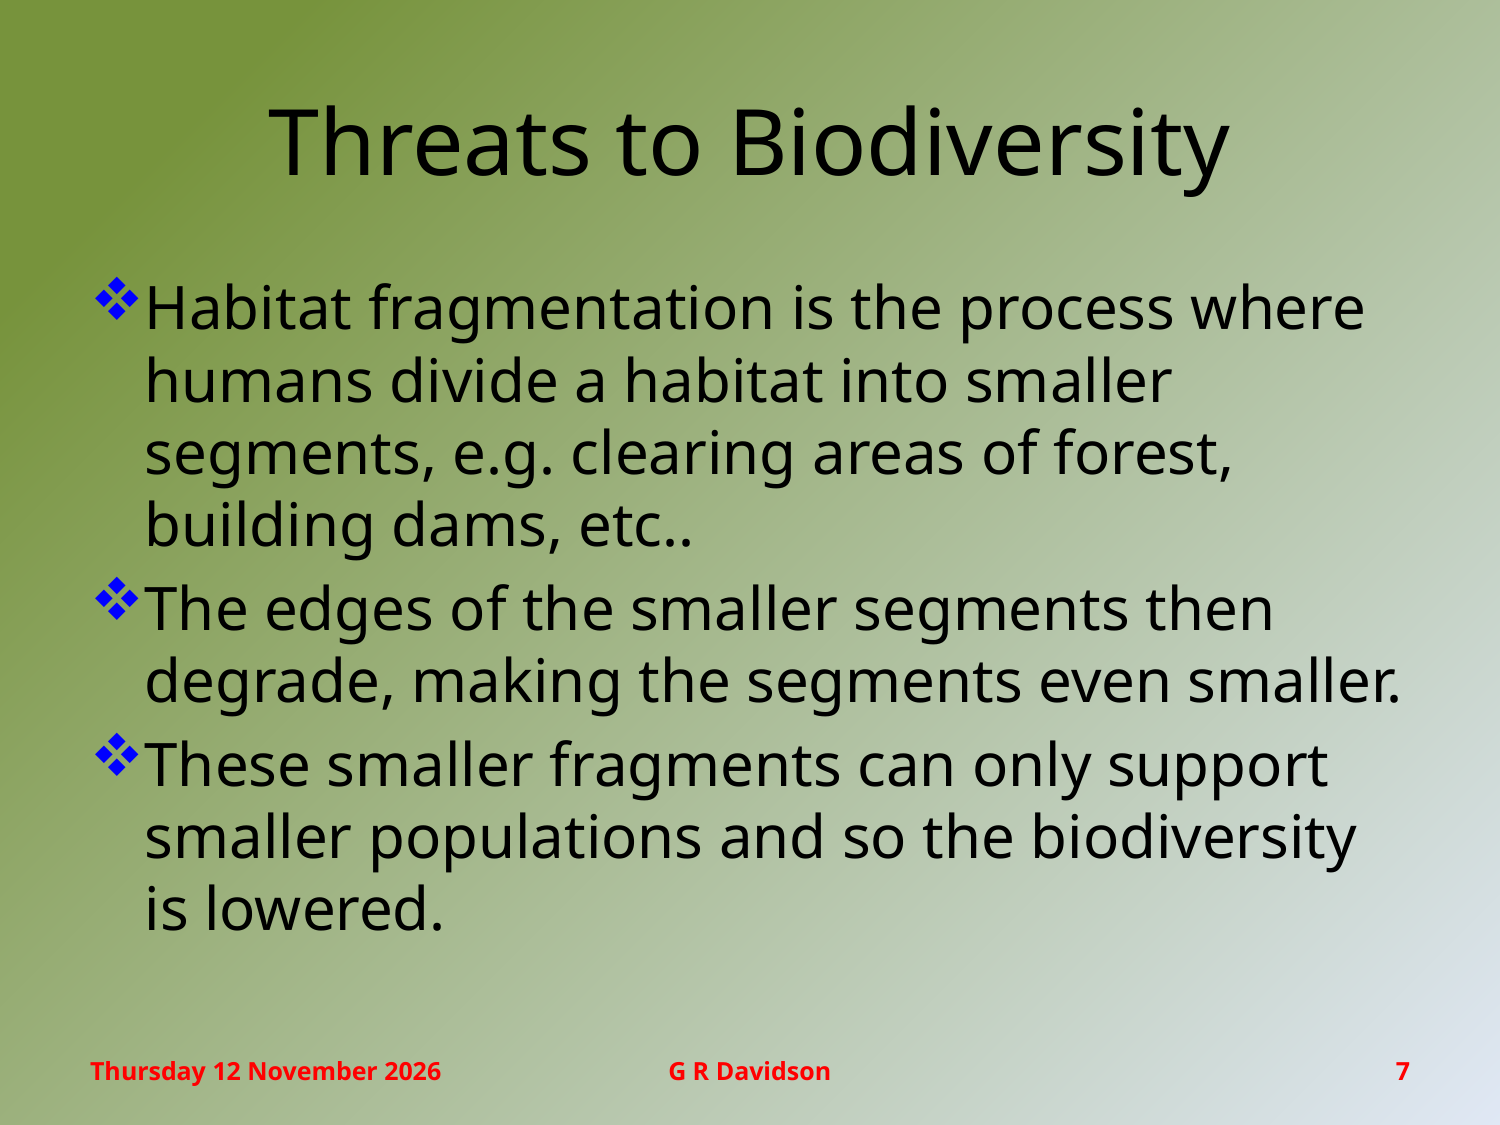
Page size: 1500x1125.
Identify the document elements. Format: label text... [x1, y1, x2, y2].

title Threats to Biodiversity [75, 45, 1425, 233]
footer G R Davidson [512, 1042, 988, 1103]
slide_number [75, 1042, 512, 1103]
slide_number 7 [1074, 1042, 1425, 1103]
list Habitat fragmentation is the process where humans divide a habitat into smaller segments, e.g. clearing areas of forest, building dams, etc.. The edges of the smaller segments then degrade, making the segments even smaller. These smaller fragments can only support smaller populations and so the biodiversity is lowered. [75, 262, 1425, 1005]
